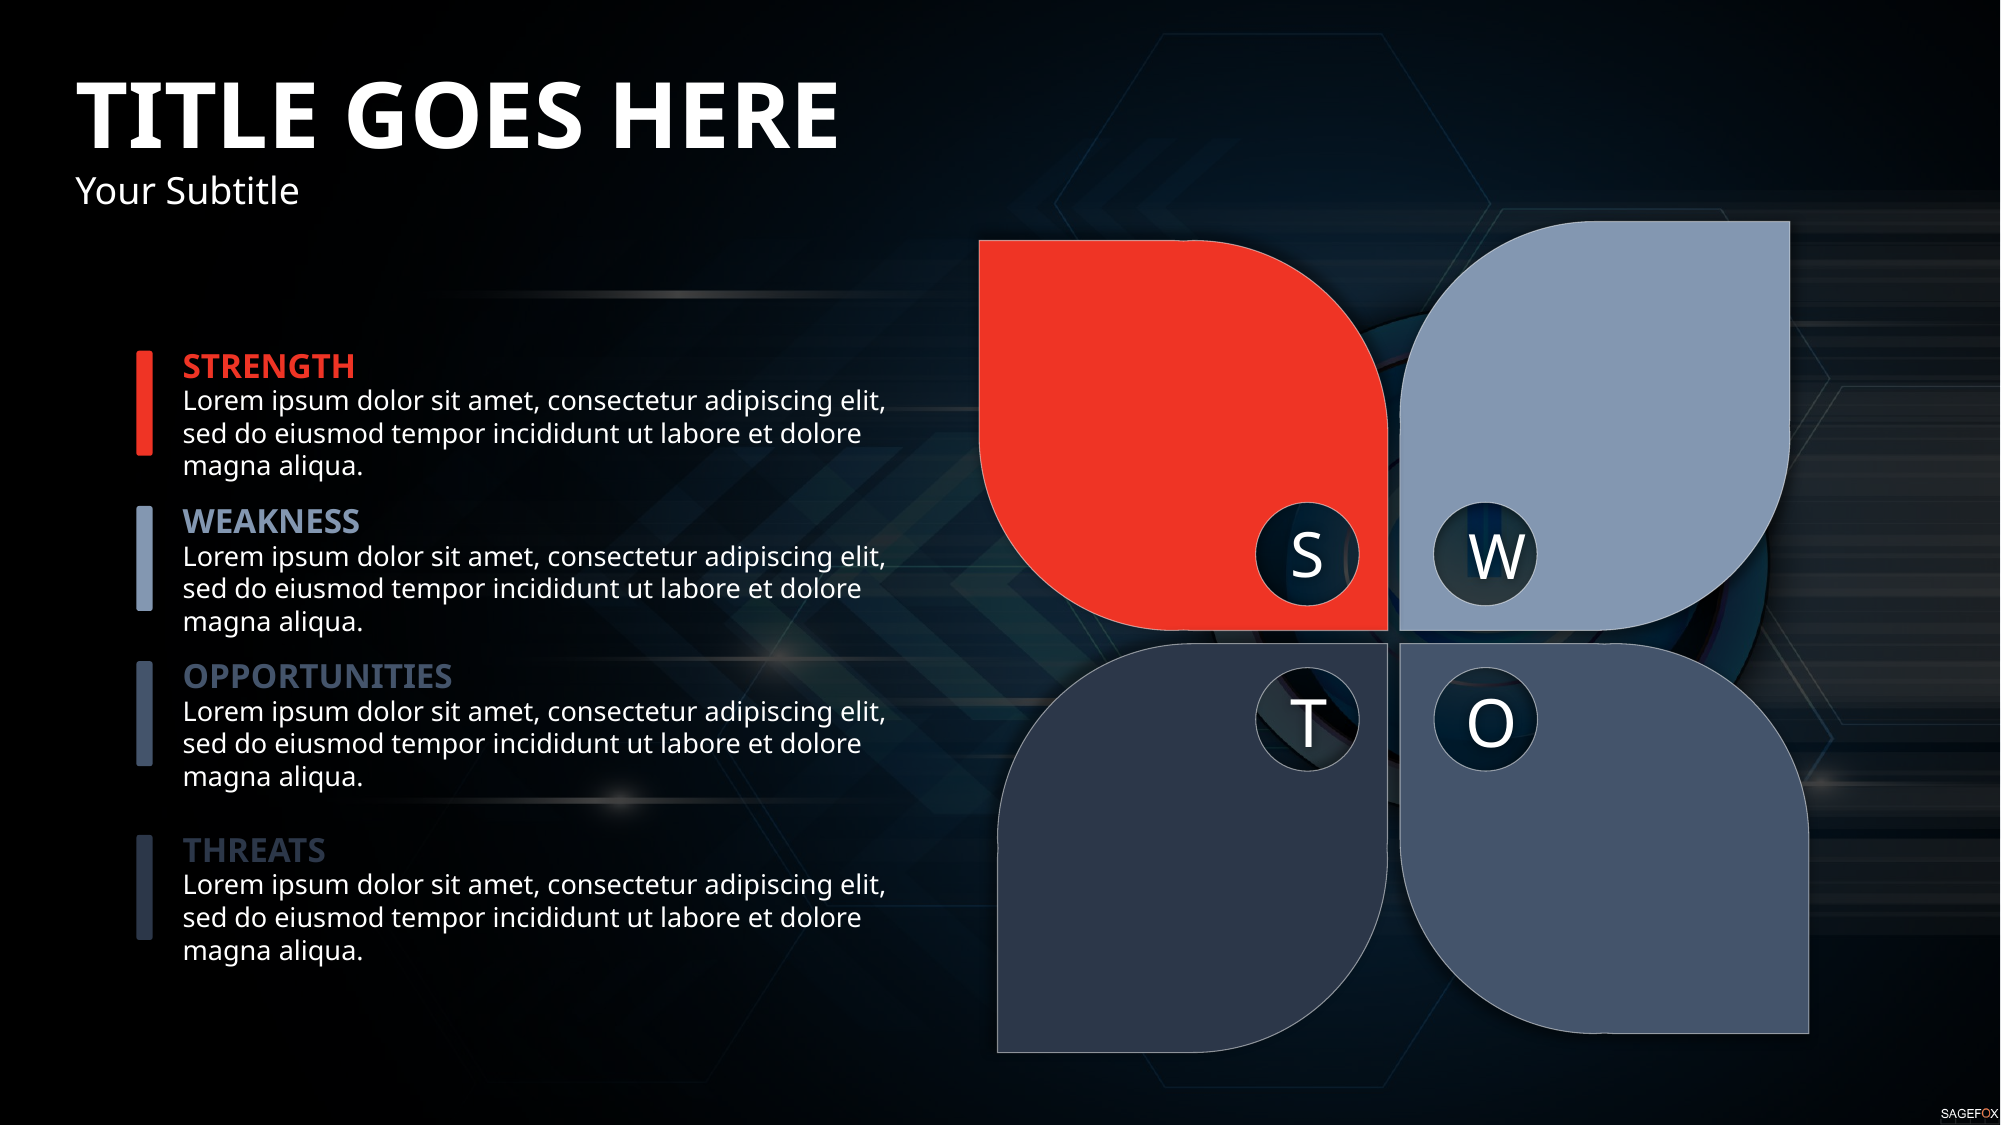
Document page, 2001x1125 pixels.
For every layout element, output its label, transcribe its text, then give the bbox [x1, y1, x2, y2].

text_box [996, 642, 1389, 1054]
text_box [167, 337, 912, 491]
text_box [1398, 642, 1810, 1035]
text_box [978, 239, 1389, 631]
text_box T [1261, 674, 1354, 767]
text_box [167, 647, 912, 801]
text_box [135, 504, 154, 613]
text_box [135, 660, 154, 768]
text_box [135, 833, 154, 941]
text_box TITLE GOES HERE Your Subtitle [60, 49, 1036, 220]
text_box S [1261, 506, 1354, 599]
picture [0, 0, 2001, 1125]
text_box [1400, 220, 1791, 632]
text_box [167, 821, 912, 975]
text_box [167, 492, 912, 646]
text_box W [1439, 508, 1532, 601]
text_box [135, 349, 154, 457]
text_box O [1436, 674, 1529, 767]
